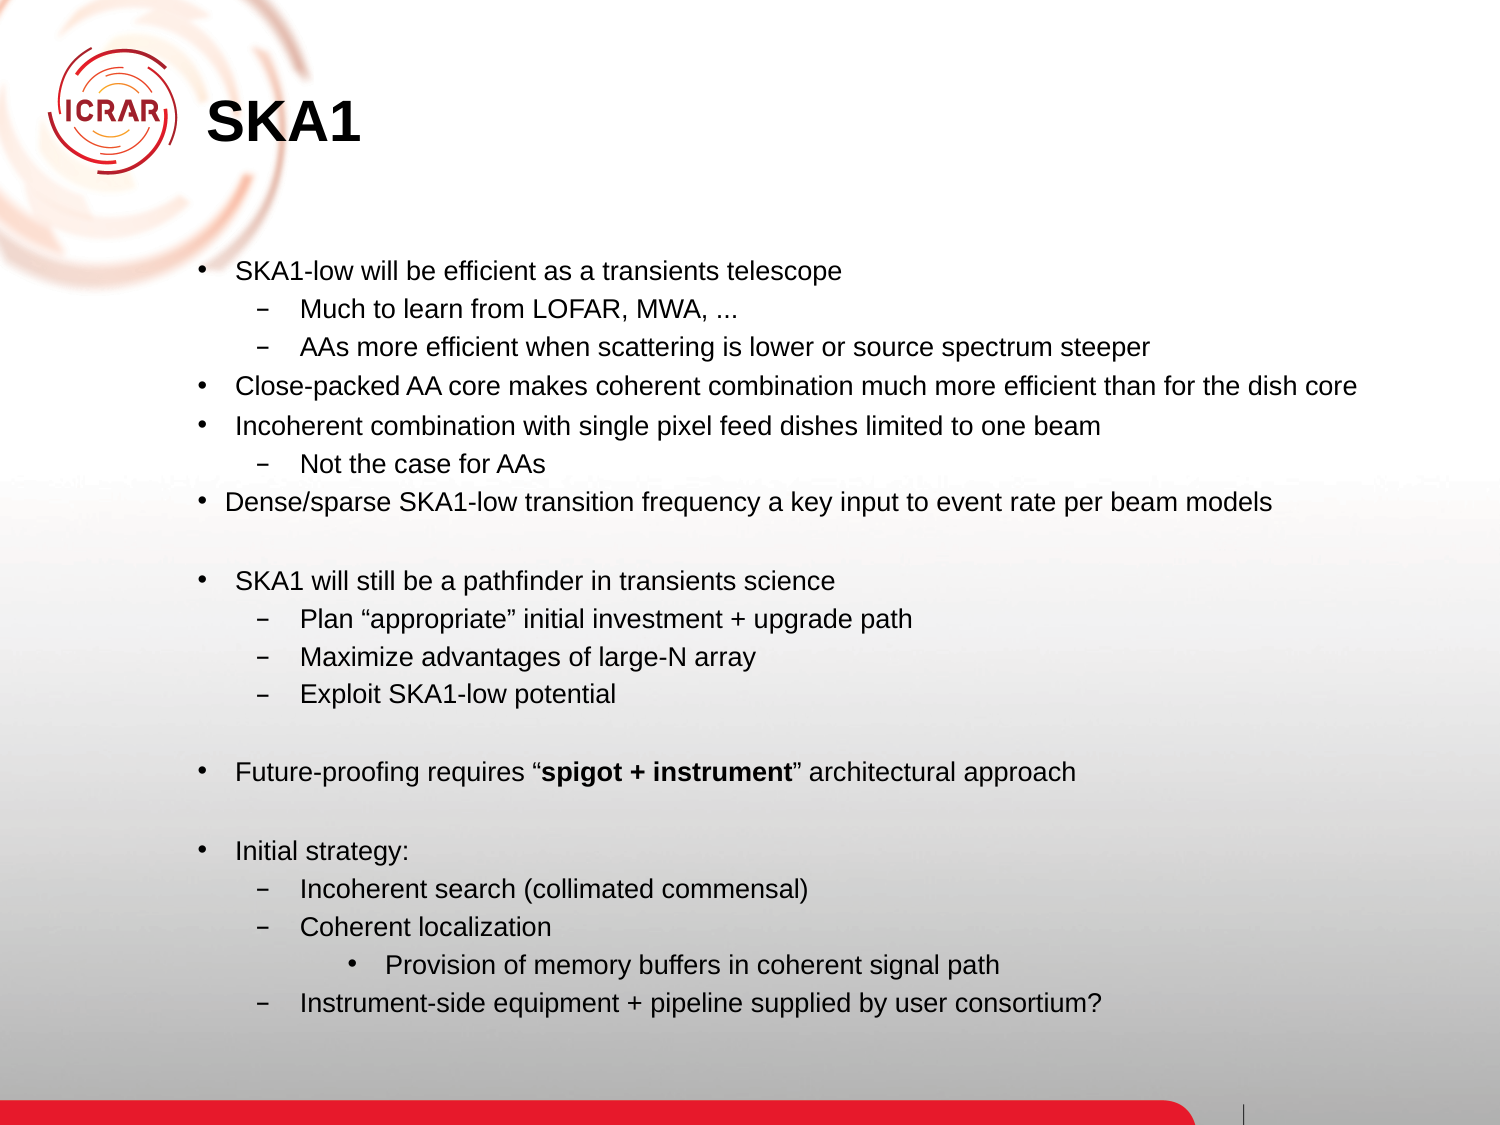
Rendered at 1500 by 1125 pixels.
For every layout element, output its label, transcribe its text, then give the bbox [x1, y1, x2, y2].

title SKA1 [206, 88, 1488, 238]
picture [0, 0, 1500, 1125]
text_box SKA1-low will be efficient as a transients telescope Much to learn from LOFAR, MWA, ... AAs more efficient when scattering is lower or source spectrum steeper Close-packed AA core makes coherent combination much more efficient than for the dish core Incoherent combination with single pixel feed dishes limited to one beam Not the case for AAs Dense/sparse SKA1-low transition frequency a key input to event rate per beam models SKA1 will still be a pathfinder in transients science Plan “appropriate” initial investment + upgrade path Maximize advantages of large-N array Exploit SKA1-low potential Future-proofing requires “spigot + instrument” architectural approach Initial strategy: Incoherent search (collimated commensal) Coherent localization Provision of memory buffers in coherent signal path Instrument-side equipment + pipeline supplied by user consortium? [183, 238, 1500, 1063]
